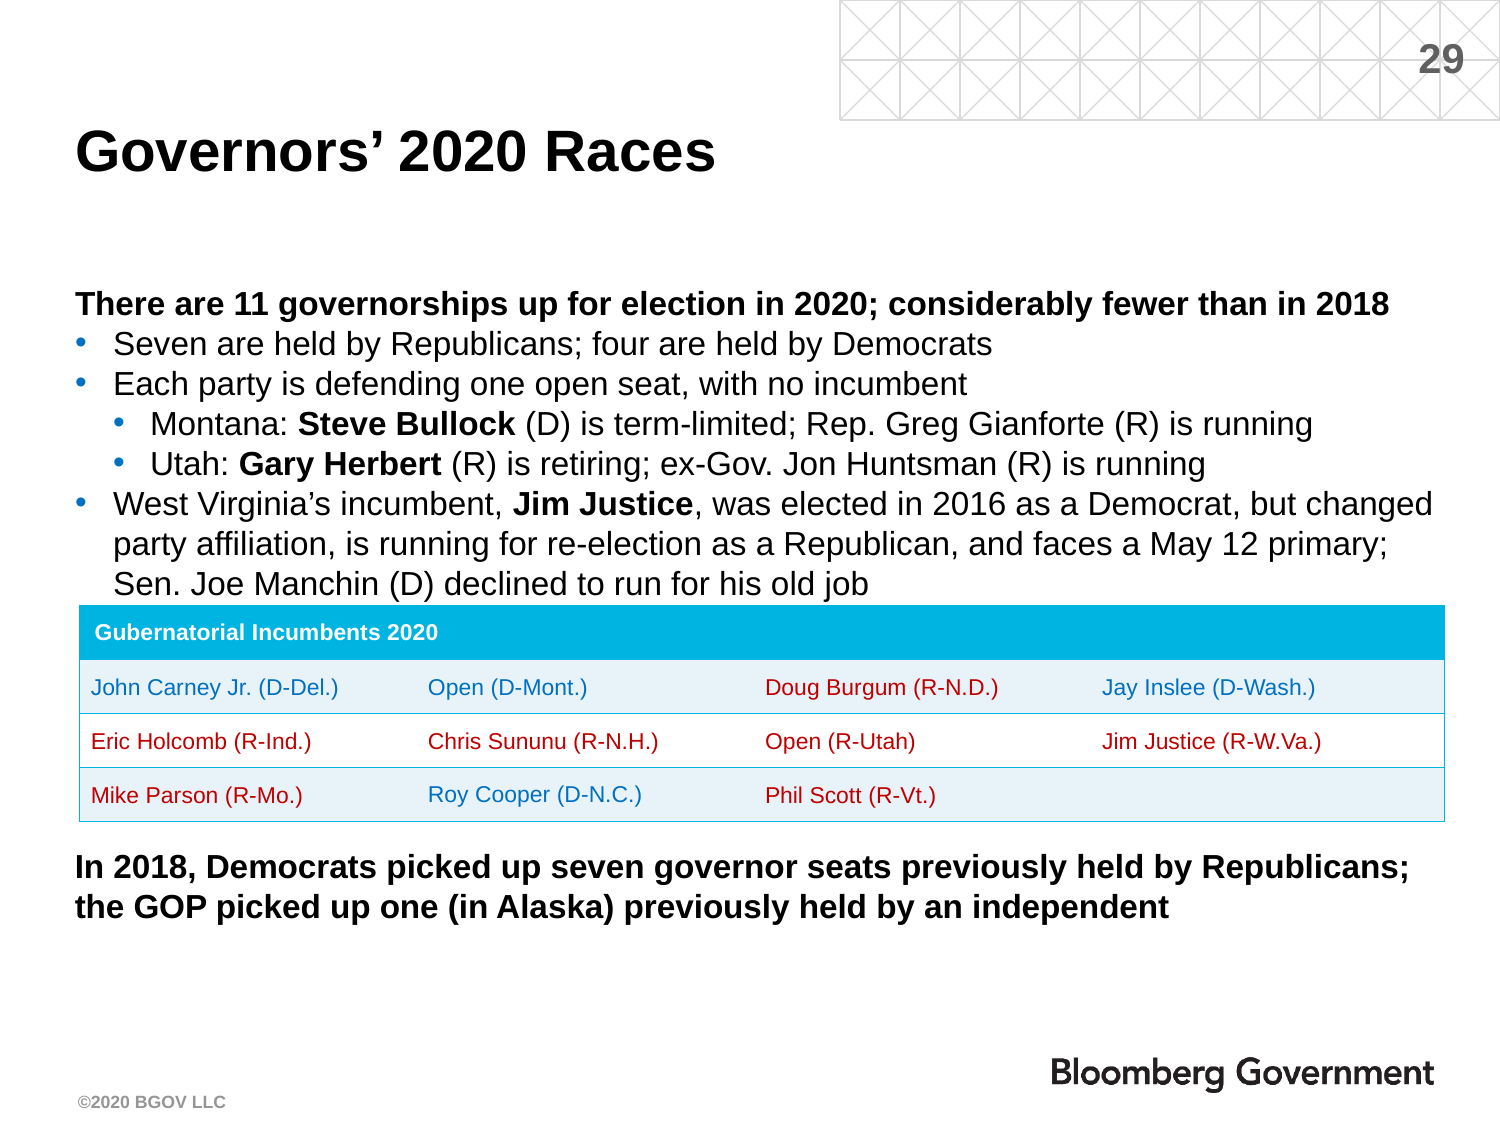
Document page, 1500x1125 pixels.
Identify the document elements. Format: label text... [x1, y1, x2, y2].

list There are 11 governorships up for election in 2020; considerably fewer than in 2018 Seven are held by Republicans; four are held by Democrats Each party is defending one open seat, with no incumbent Montana: Steve Bullock (D) is term-limited; Rep. Greg Gianforte (R) is running Utah: Gary Herbert (R) is retiring; ex-Gov. Jon Huntsman (R) is running West Virginia’s incumbent, Jim Justice, was elected in 2016 as a Democrat, but changed party affiliation, is running for re-election as a Republican, and faces a May 12 primary; Sen. Joe Manchin (D) declined to run for his old job [75, 275, 1462, 590]
table_cell Eric Holcomb (R-Ind.) [80, 714, 417, 767]
picture [1052, 1057, 1434, 1093]
table_cell Open (R-Utah) [754, 714, 1091, 767]
table_cell Mike Parson (R-Mo.) [80, 768, 417, 821]
table_cell Roy Cooper (D-N.C.) [417, 768, 754, 821]
table_cell Jay Inslee (D-Wash.) [1091, 660, 1444, 713]
table_cell Doug Burgum (R-N.D.) [754, 660, 1091, 713]
table_cell Jim Justice (R-W.Va.) [1091, 714, 1444, 767]
table_header Gubernatorial Incumbents 2020 [80, 606, 1444, 659]
table_cell John Carney Jr. (D-Del.) [80, 660, 417, 713]
table_cell Chris Sununu (R-N.H.) [417, 714, 754, 767]
table_cell Open (D-Mont.) [417, 660, 754, 713]
table_cell Phil Scott (R-Vt.) [754, 768, 1091, 821]
table_cell [1091, 768, 1444, 821]
title Governors’ 2020 Races [75, 113, 1425, 184]
list In 2018, Democrats picked up seven governor seats previously held by Republicans; the GOP picked up one (in Alaska) previously held by an independent [74, 837, 1450, 961]
